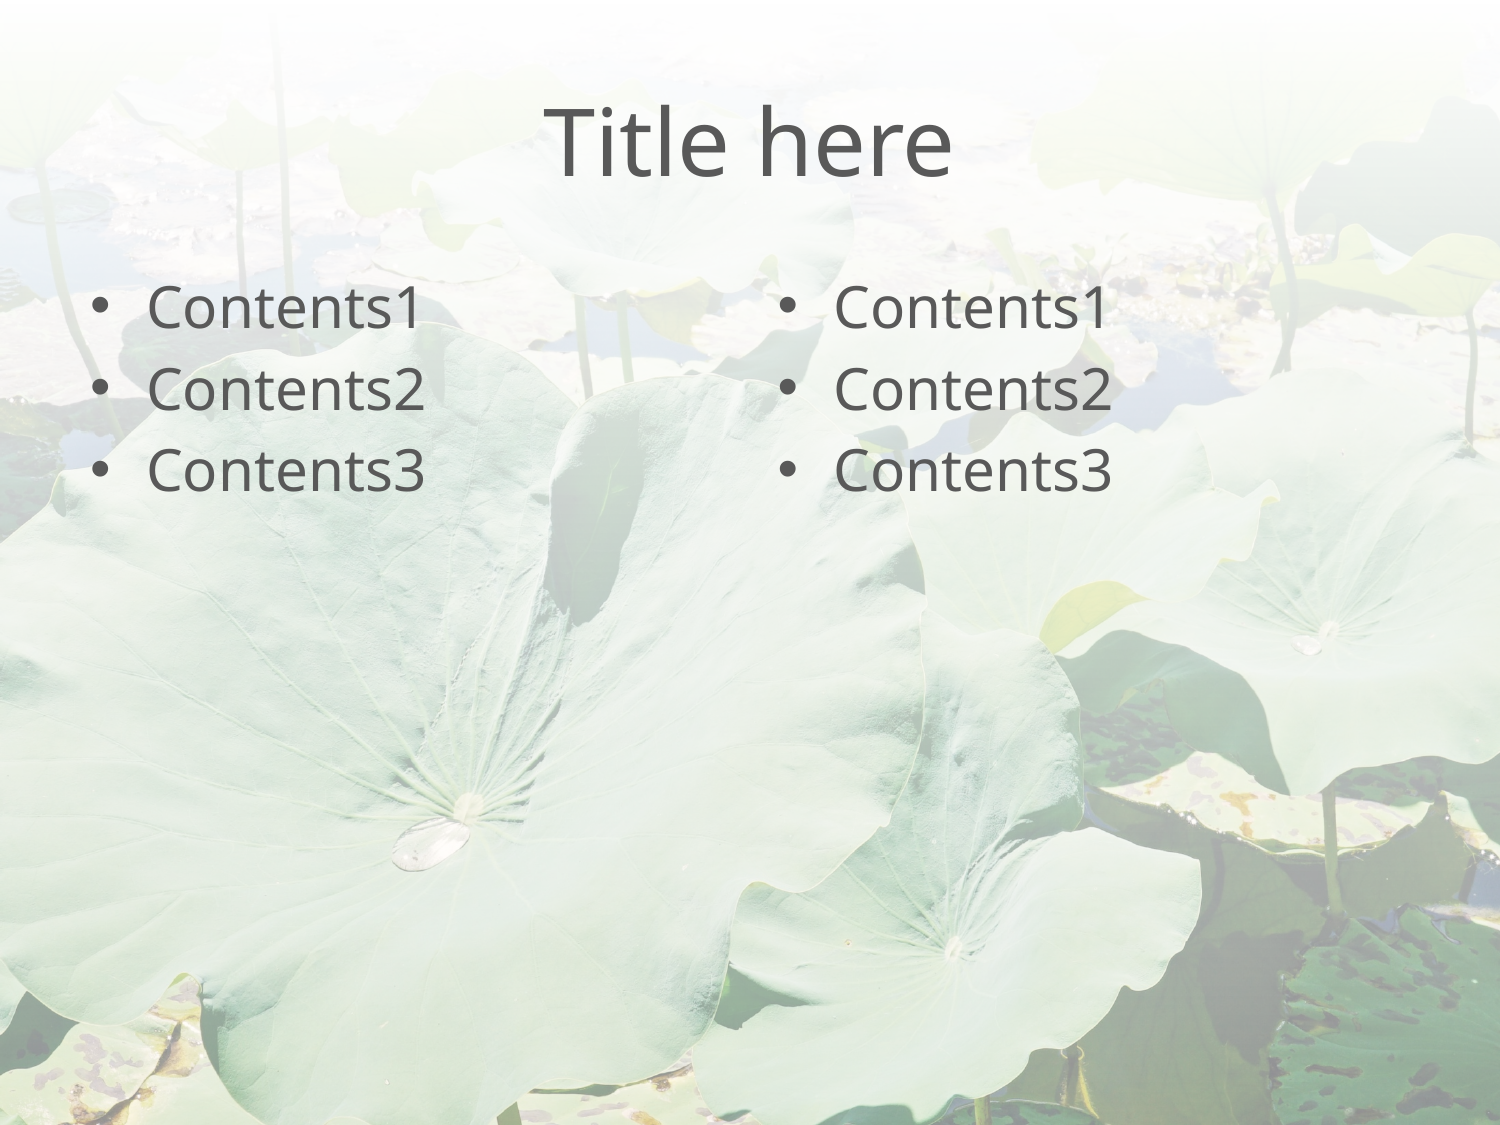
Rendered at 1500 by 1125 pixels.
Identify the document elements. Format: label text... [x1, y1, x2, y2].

list Contents1 Contents2 Contents3 [75, 262, 738, 1005]
text_box [0, 0, 1500, 1125]
title Title here [75, 45, 1425, 233]
list Contents1 Contents2 Contents3 [762, 262, 1425, 1005]
